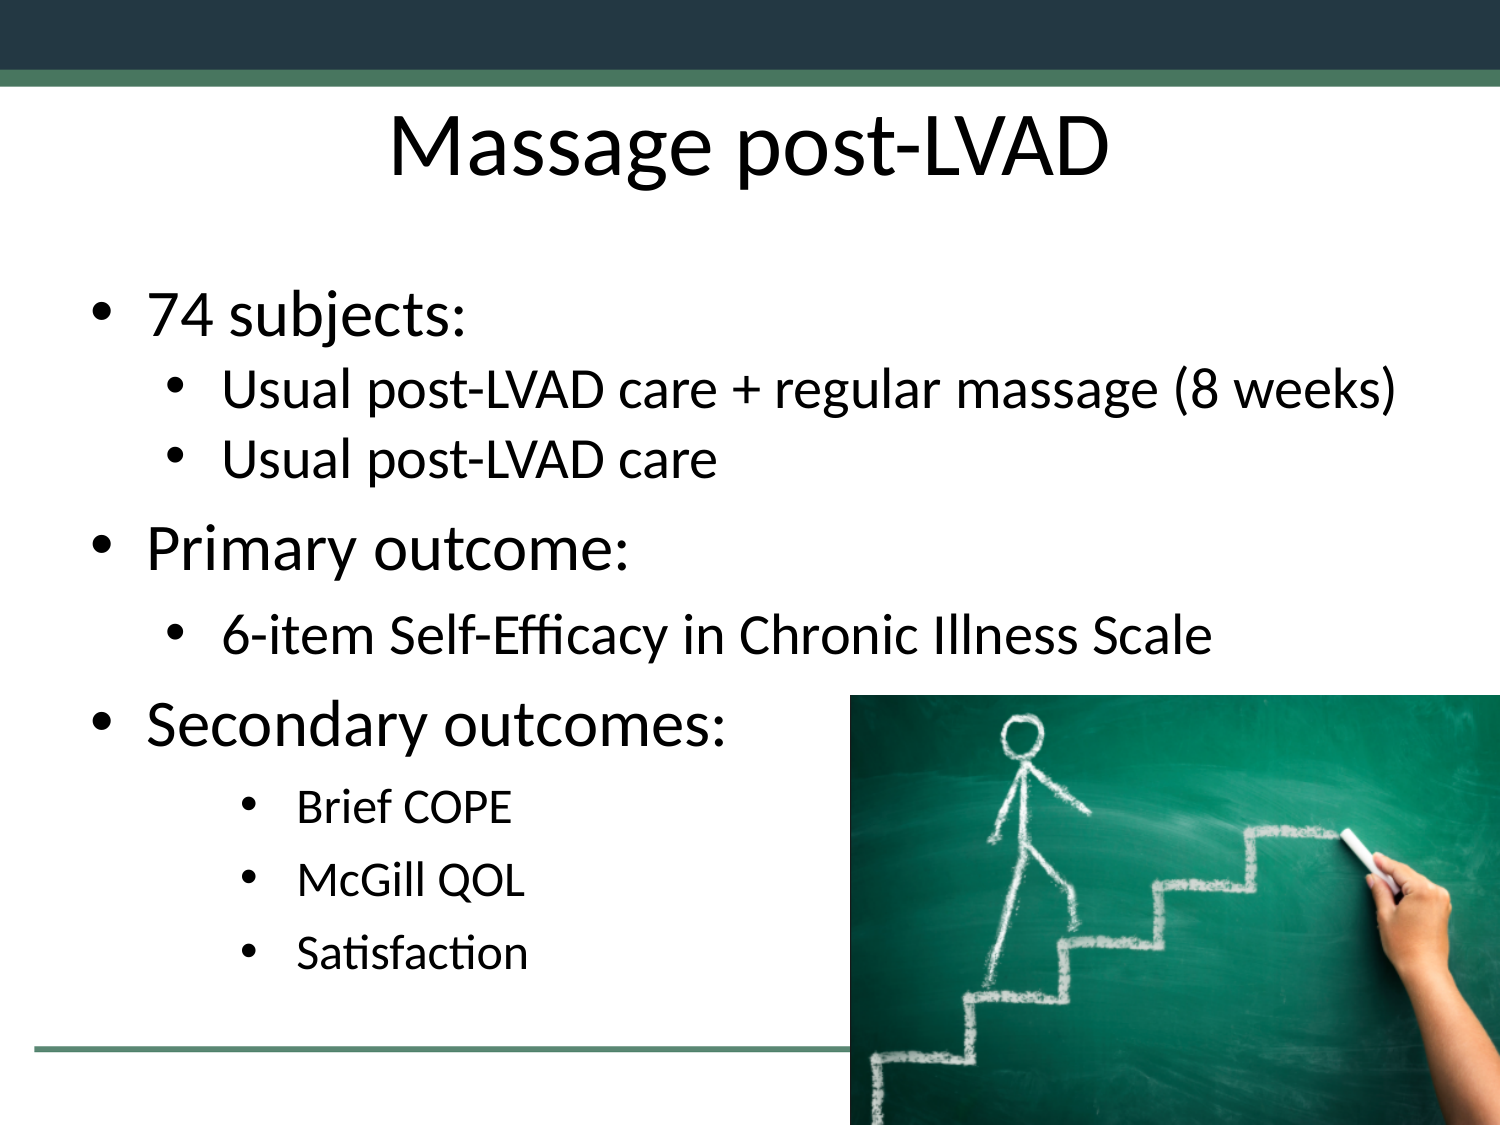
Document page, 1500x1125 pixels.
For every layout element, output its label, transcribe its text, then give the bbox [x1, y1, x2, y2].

list 74 subjects: Usual post-LVAD care + regular massage (8 weeks) Usual post-LVAD care Primary outcome: 6-item Self-Efficacy in Chronic Illness Scale Secondary outcomes: Brief COPE McGill QOL Satisfaction [75, 262, 1467, 1005]
picture [0, 695, 1500, 1125]
title Massage post-LVAD [75, 45, 1425, 233]
